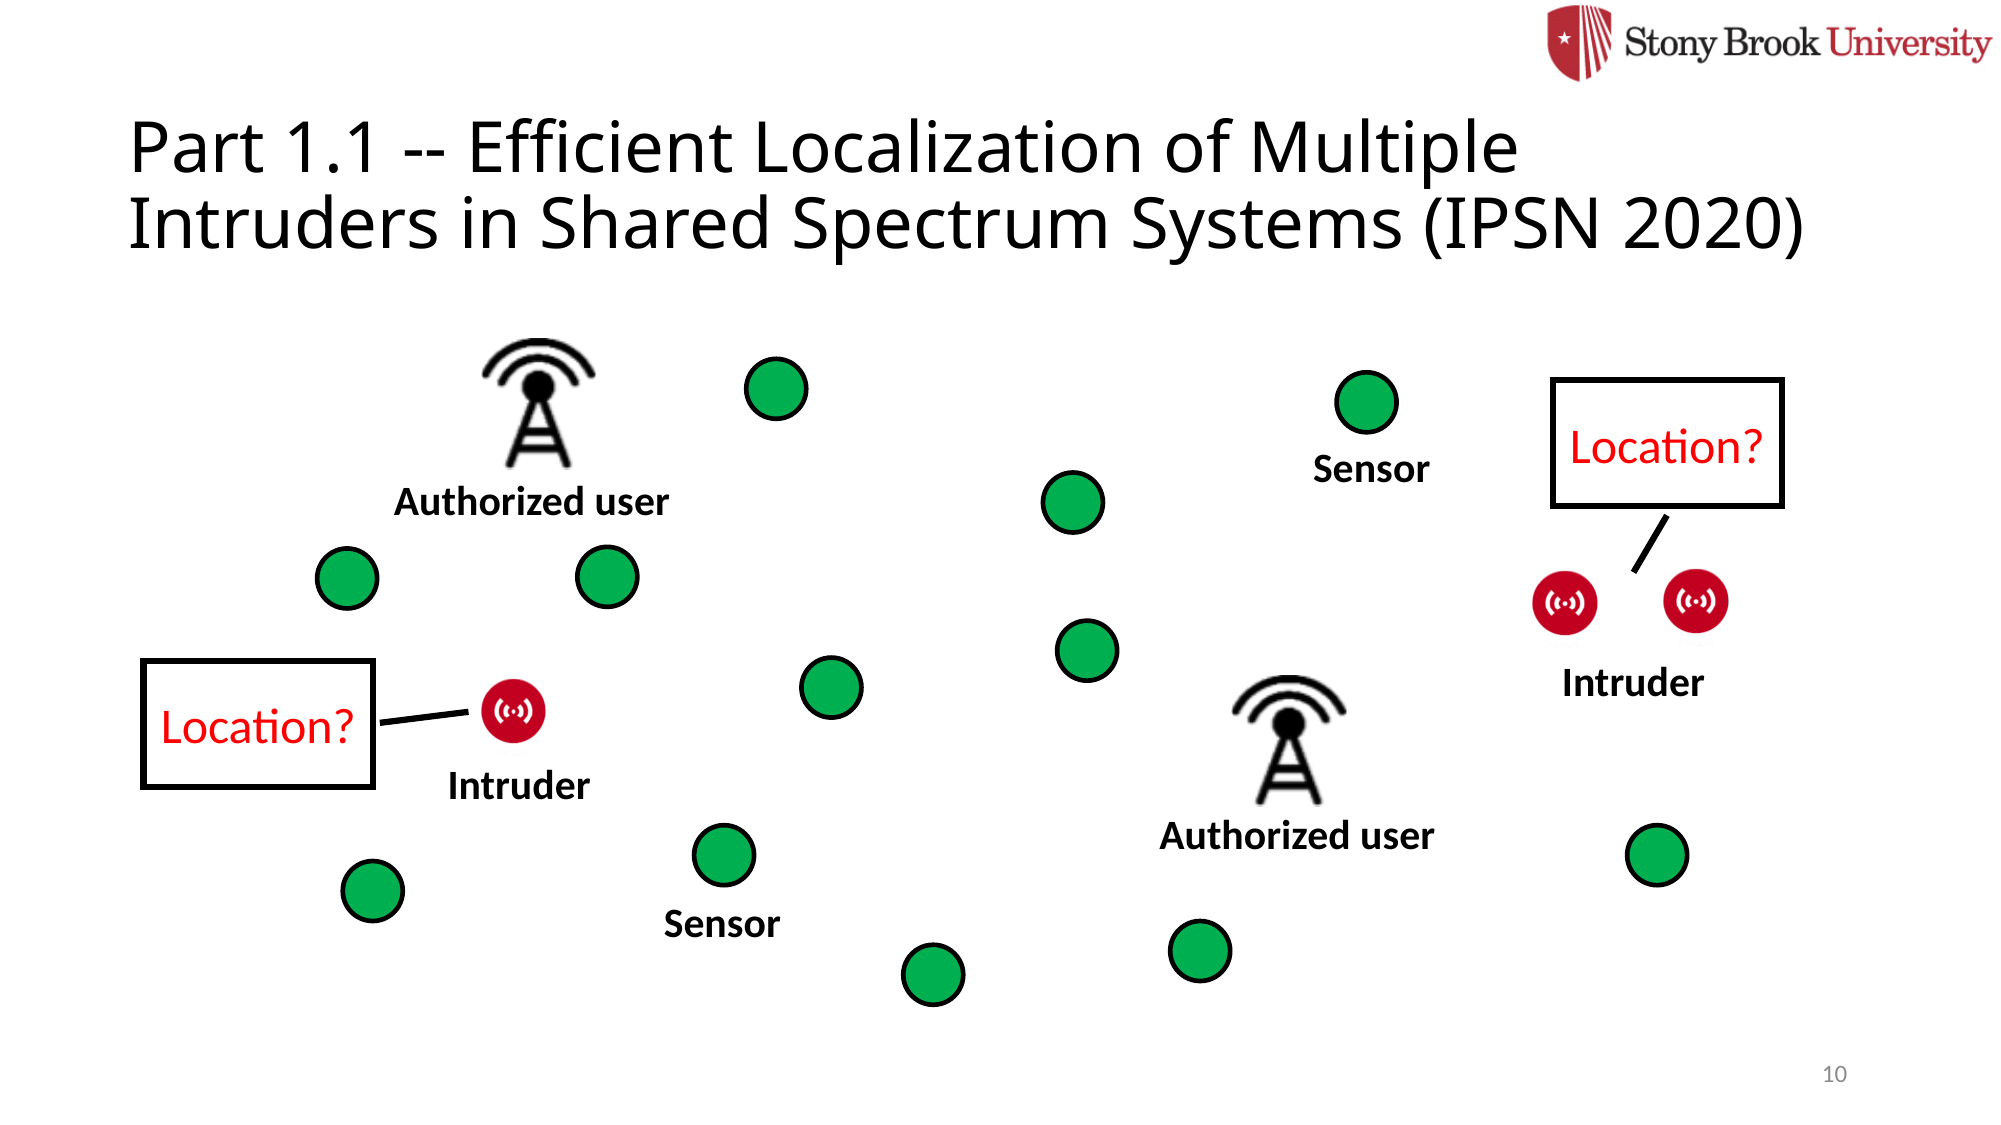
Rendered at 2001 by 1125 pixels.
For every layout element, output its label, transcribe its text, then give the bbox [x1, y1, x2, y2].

picture [1541, 0, 2000, 86]
picture [1663, 568, 1729, 646]
text_box [1056, 619, 1119, 682]
text_box Location? [1632, 514, 1668, 573]
text_box Intruder [1547, 646, 1730, 712]
text_box [693, 824, 756, 887]
text_box Authorized user [1144, 800, 1451, 866]
text_box Location? [379, 710, 469, 724]
picture [480, 678, 546, 756]
text_box Authorized user [379, 466, 685, 532]
text_box Sensor [1298, 433, 1455, 499]
picture [481, 338, 598, 470]
text_box [902, 943, 965, 1006]
text_box [1169, 919, 1232, 983]
picture [1231, 675, 1349, 808]
text_box [1041, 471, 1105, 534]
slide_number 10 [1412, 1042, 1863, 1103]
text_box [576, 545, 639, 608]
text_box [1335, 371, 1398, 434]
text_box [800, 656, 863, 719]
text_box Sensor [648, 888, 806, 953]
picture [1532, 570, 1598, 648]
text_box Part 1.1 -- Efficient Localization of Multiple Intruders in Shared Spectrum Systems (IPSN 2020) [113, 78, 1839, 297]
text_box Location? [1552, 379, 1783, 507]
text_box Intruder [432, 750, 616, 816]
text_box Location? [143, 660, 374, 788]
text_box [341, 859, 404, 923]
text_box [745, 357, 808, 420]
text_box [316, 547, 379, 610]
text_box [1626, 824, 1689, 887]
